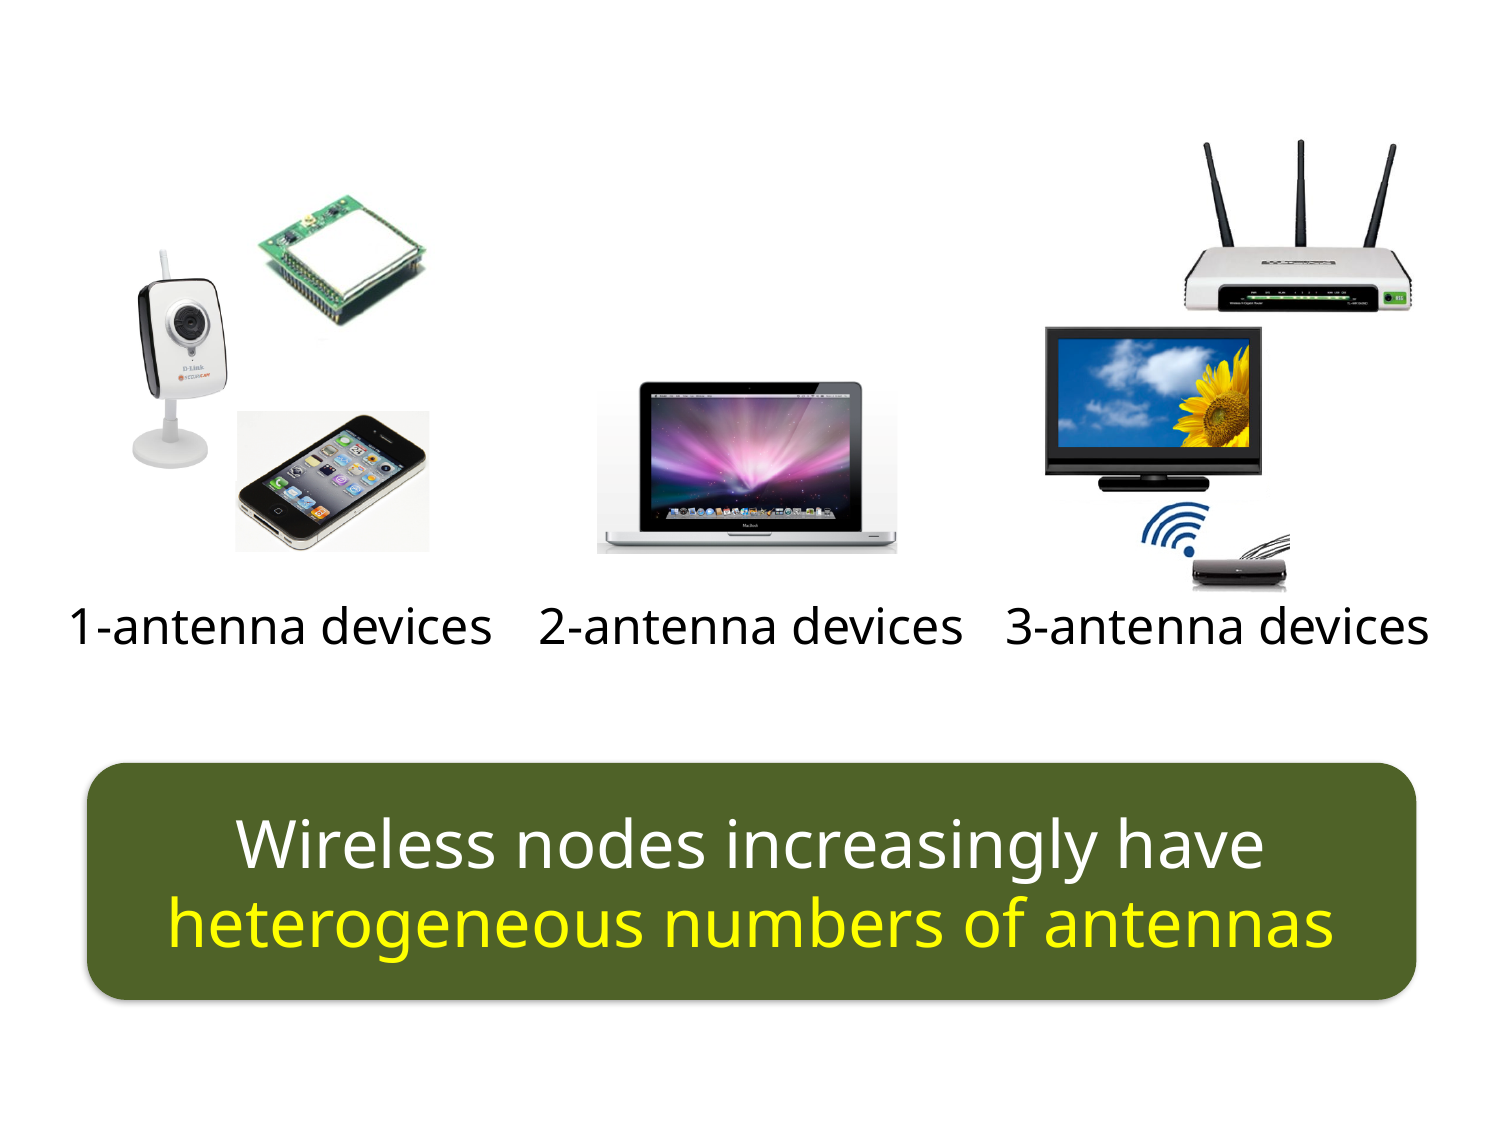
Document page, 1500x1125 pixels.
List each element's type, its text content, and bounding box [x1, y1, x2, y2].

text_box Wireless nodes increasingly have heterogeneous numbers of antennas [86, 761, 1418, 1001]
text_box 3-antenna devices [990, 586, 1446, 662]
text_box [1041, 136, 1420, 593]
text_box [129, 175, 443, 552]
text_box 2-antenna devices [523, 586, 979, 662]
text_box 1-antenna devices [53, 586, 509, 662]
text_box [596, 184, 898, 554]
